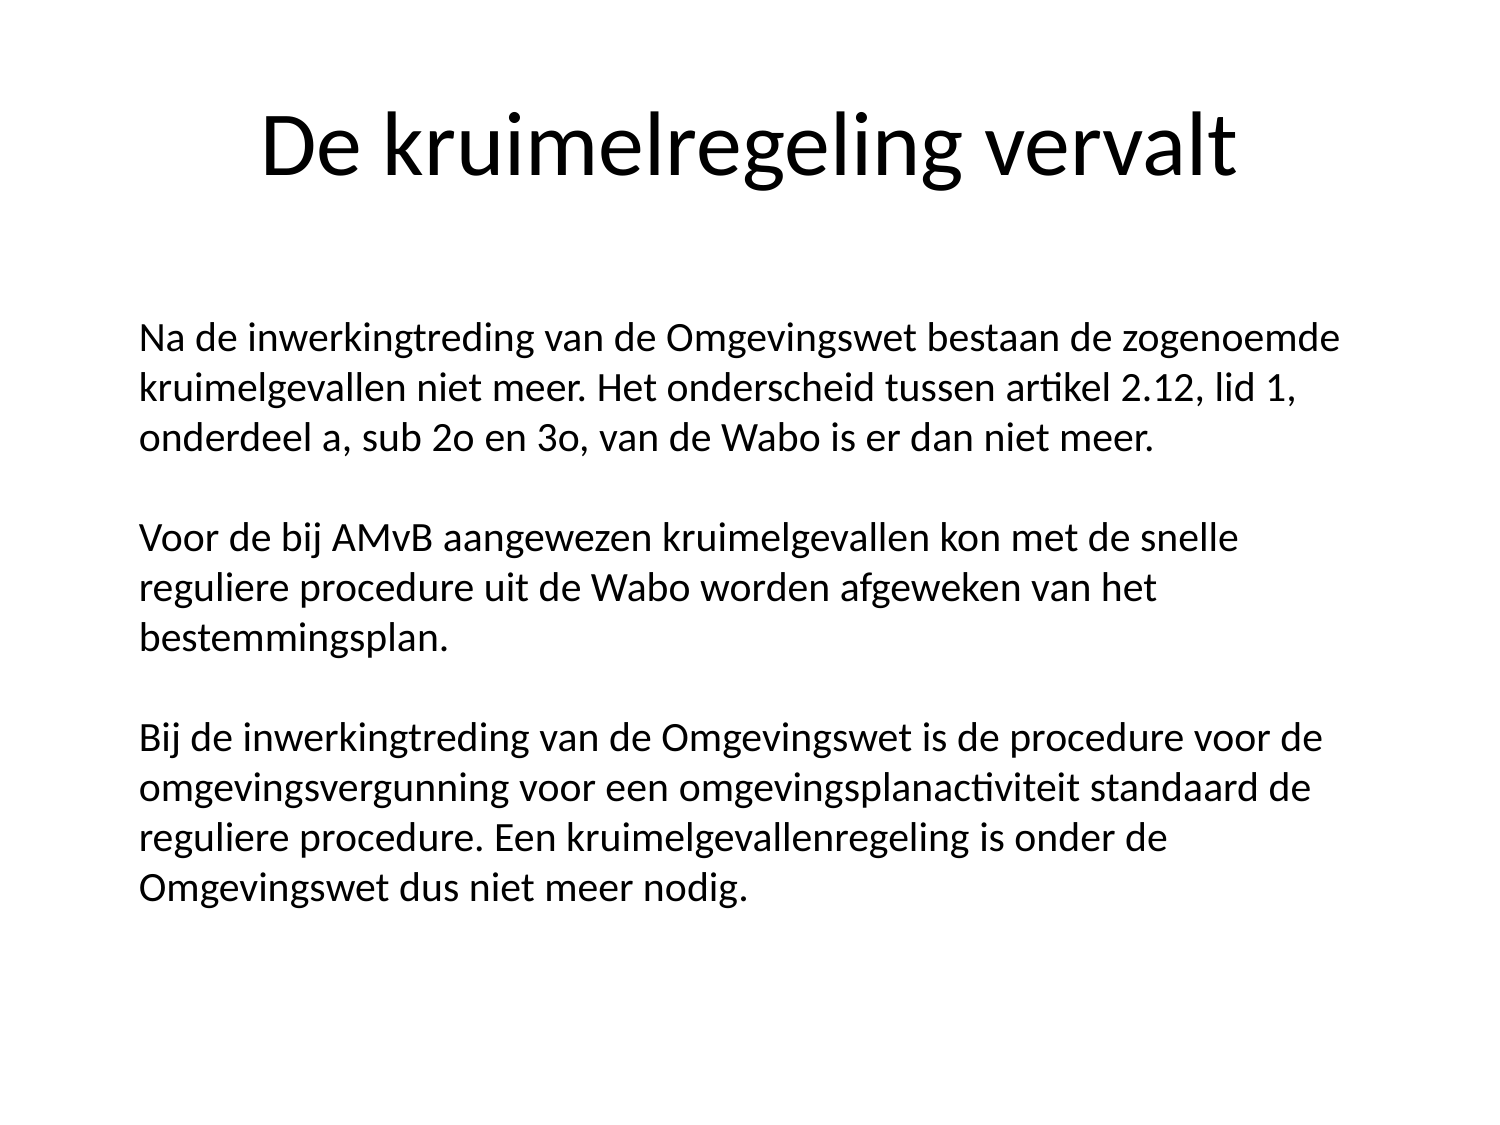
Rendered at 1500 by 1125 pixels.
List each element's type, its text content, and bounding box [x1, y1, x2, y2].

text_box Na de inwerkingtreding van de Omgevingswet bestaan de zogenoemde kruimelgevallen niet meer. Het onderscheid tussen artikel 2.12, lid 1, onderdeel a, sub 2o en 3o, van de Wabo is er dan niet meer. Voor de bij AMvB aangewezen kruimelgevallen kon met de snelle reguliere procedure uit de Wabo worden afgeweken van het bestemmingsplan. Bij de inwerkingtreding van de Omgevingswet is de procedure voor de omgevingsvergunning voor een omgevingsplanactiviteit standaard de reguliere procedure. Een kruimelgevallenregeling is onder de Omgevingswet dus niet meer nodig. [123, 302, 1376, 918]
title De kruimelregeling vervalt [75, 45, 1425, 233]
